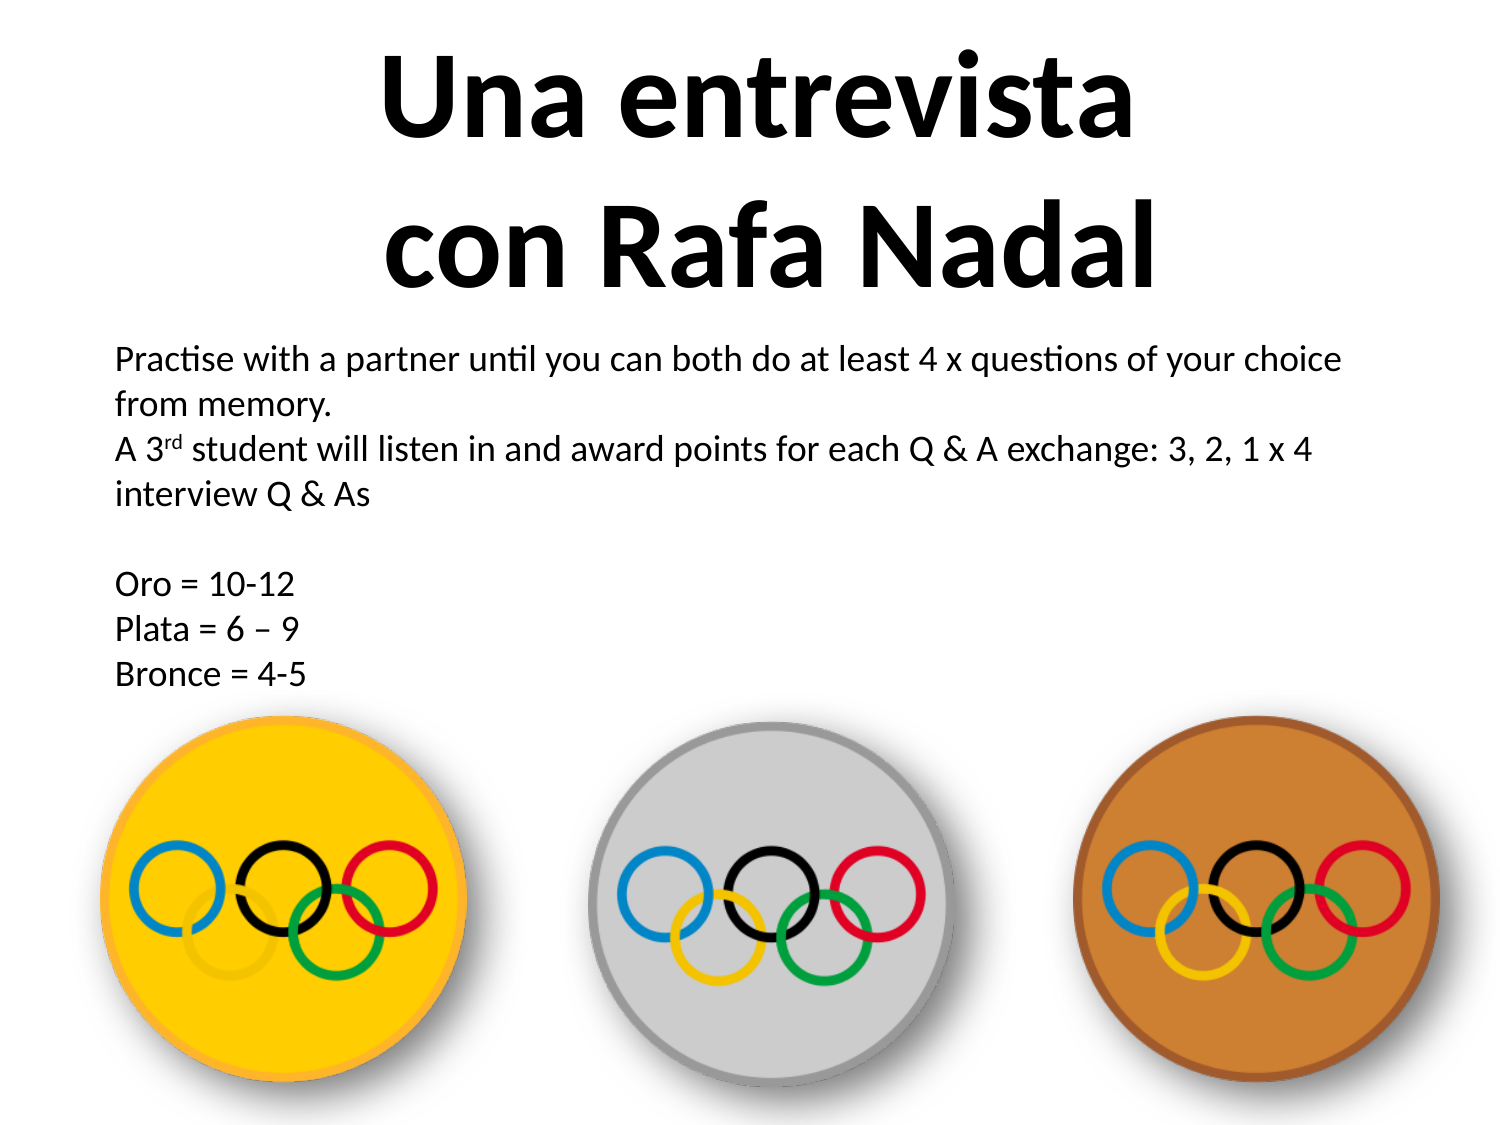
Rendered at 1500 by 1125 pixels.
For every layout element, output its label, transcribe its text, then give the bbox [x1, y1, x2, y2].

text_box Practise with a partner until you can both do at least 4 x questions of your choice from memory. A 3rd student will listen in and award points for each Q & A exchange: 3, 2, 1 x 4 interview Q & As Oro = 10-12 Plata = 6 – 9 Bronce = 4-5 [100, 326, 1440, 701]
picture [588, 721, 956, 1088]
picture [1072, 715, 1440, 1083]
text_box Una entrevista con Rafa Nadal [0, 5, 1500, 313]
picture [100, 715, 467, 1083]
